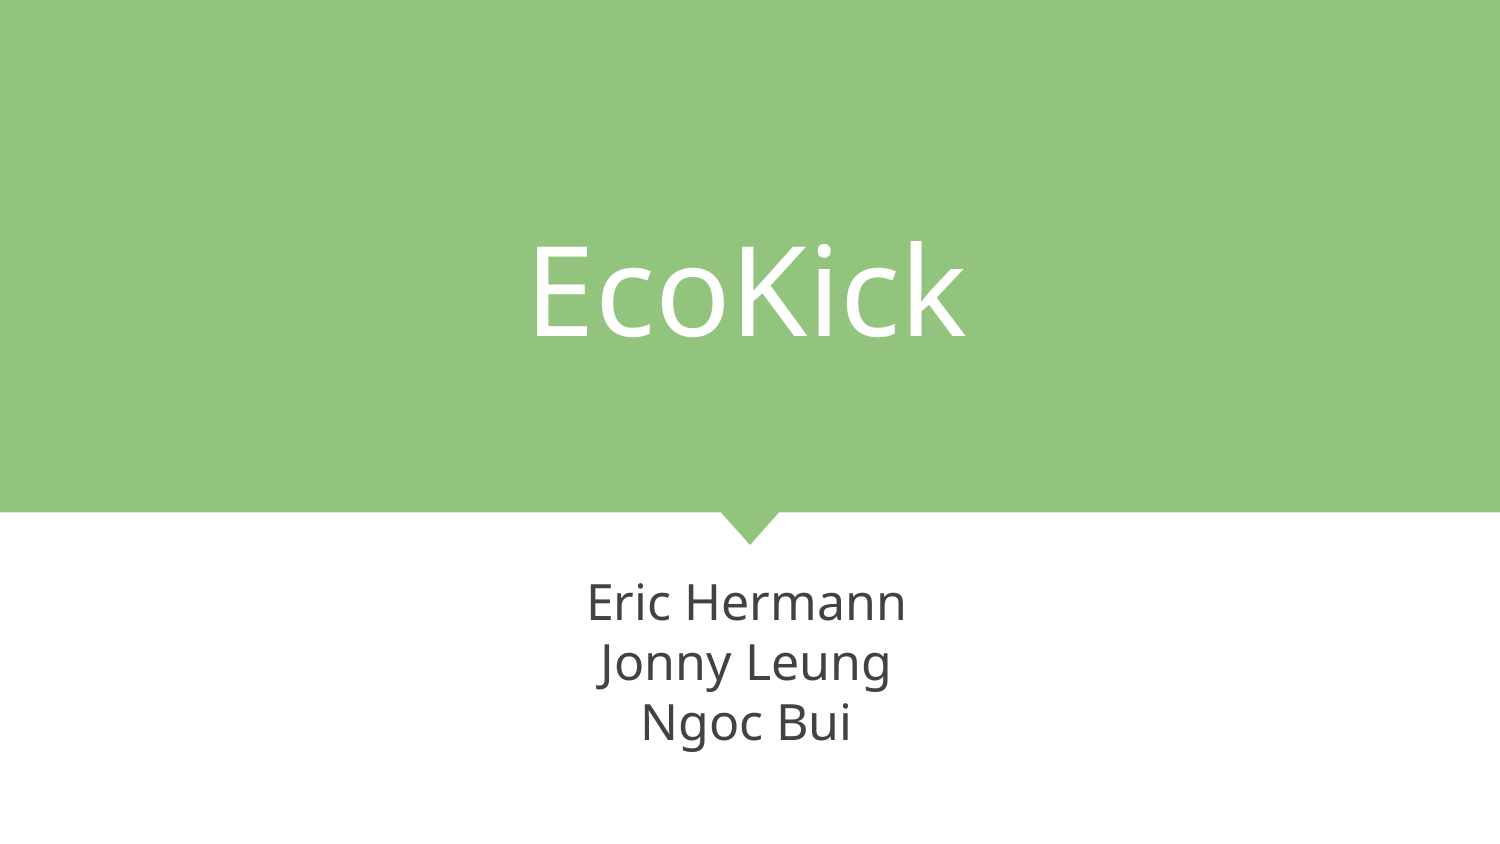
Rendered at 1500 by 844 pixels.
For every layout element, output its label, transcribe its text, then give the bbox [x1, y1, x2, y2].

subtitle Eric Hermann Jonny Leung Ngoc Bui [67, 557, 1427, 765]
title EcoKick [67, 105, 1427, 452]
